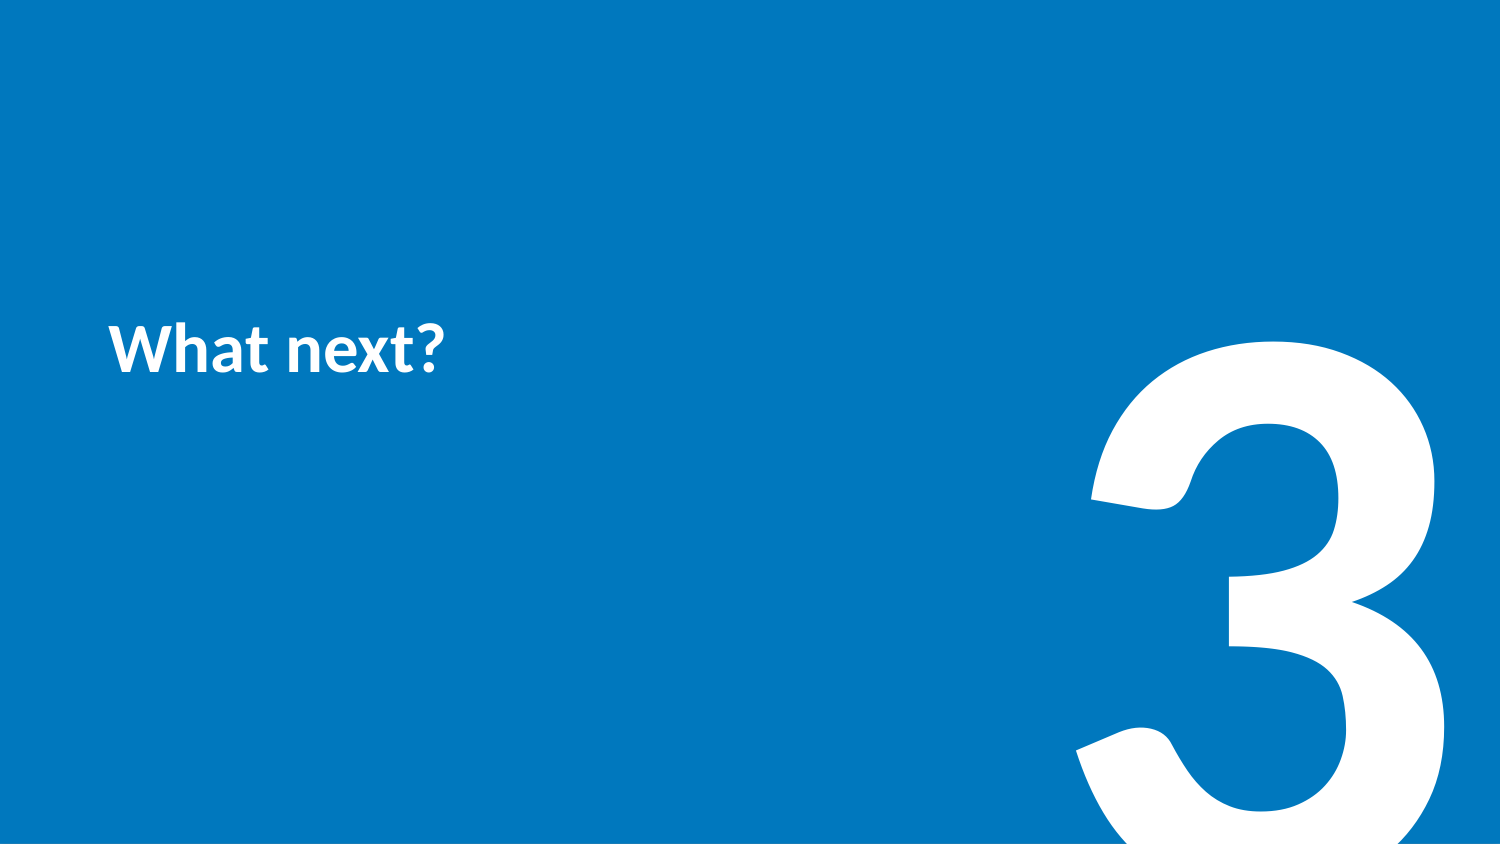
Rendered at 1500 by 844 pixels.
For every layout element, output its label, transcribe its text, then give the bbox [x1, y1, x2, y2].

list 3 [577, 248, 1468, 844]
title What next? [108, 317, 577, 618]
